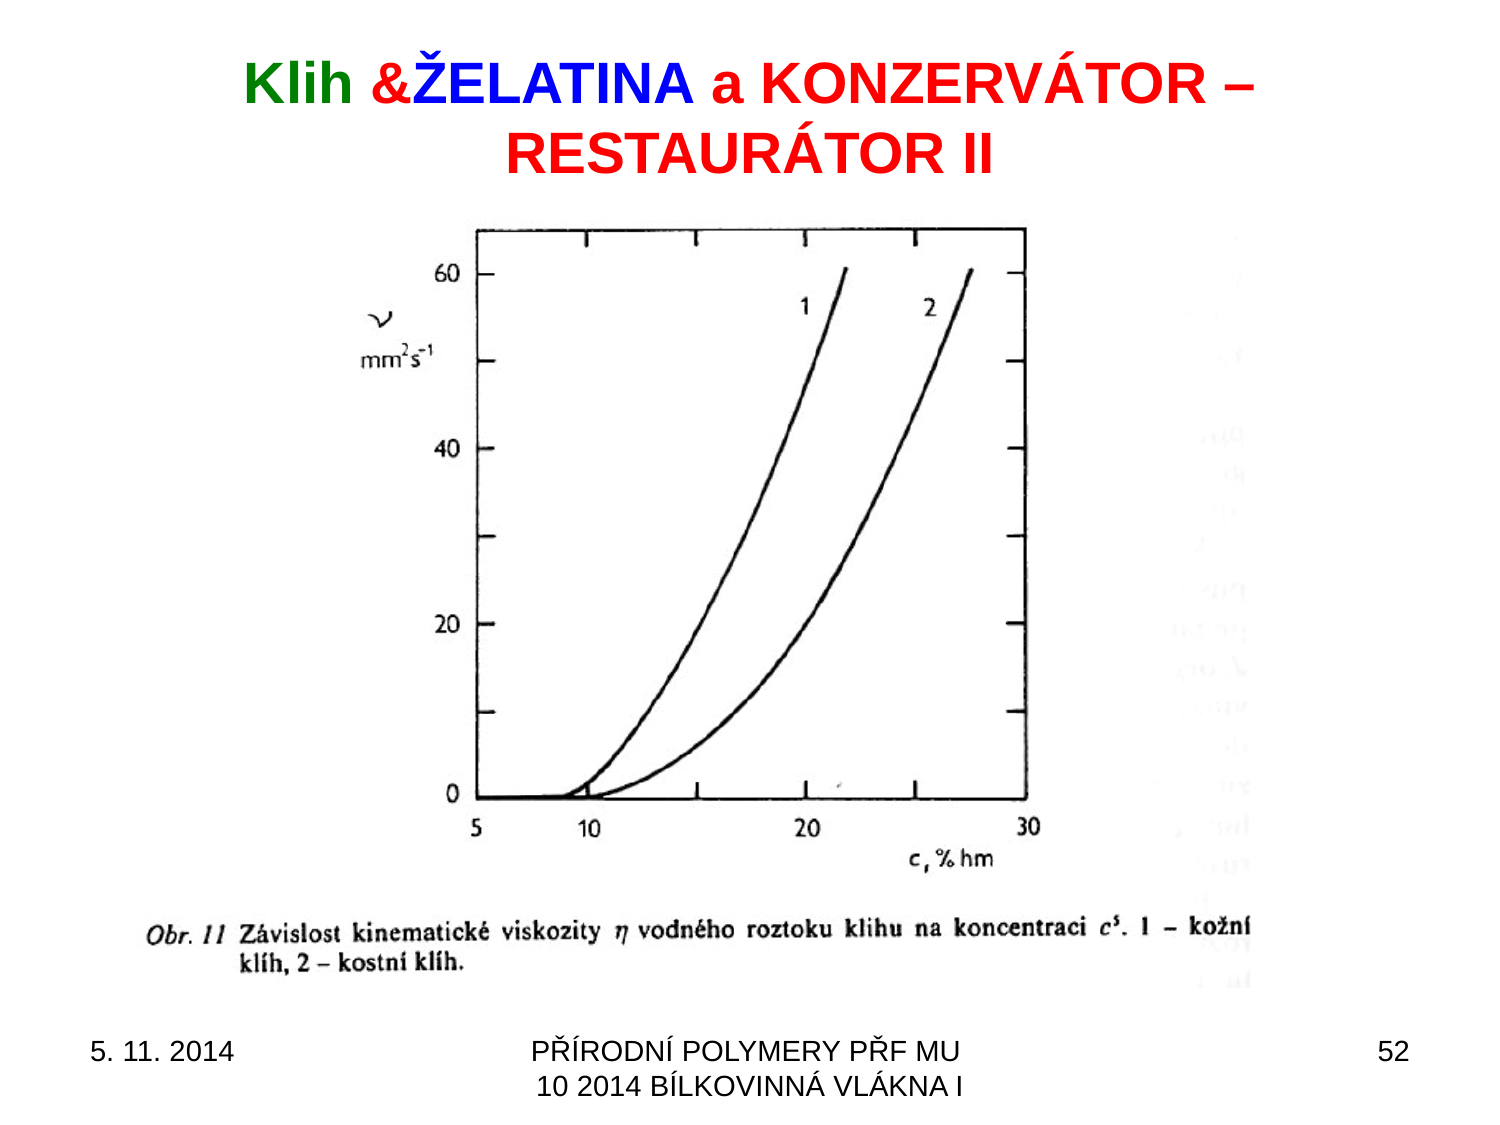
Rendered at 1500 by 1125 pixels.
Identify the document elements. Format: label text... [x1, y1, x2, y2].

slide_number 52 [1088, 1024, 1426, 1103]
slide_number 5. 11. 2014 [74, 1024, 310, 1103]
text_box Detail Technická želatina [0, 0, 1500, 216]
picture [137, 39, 1263, 1125]
